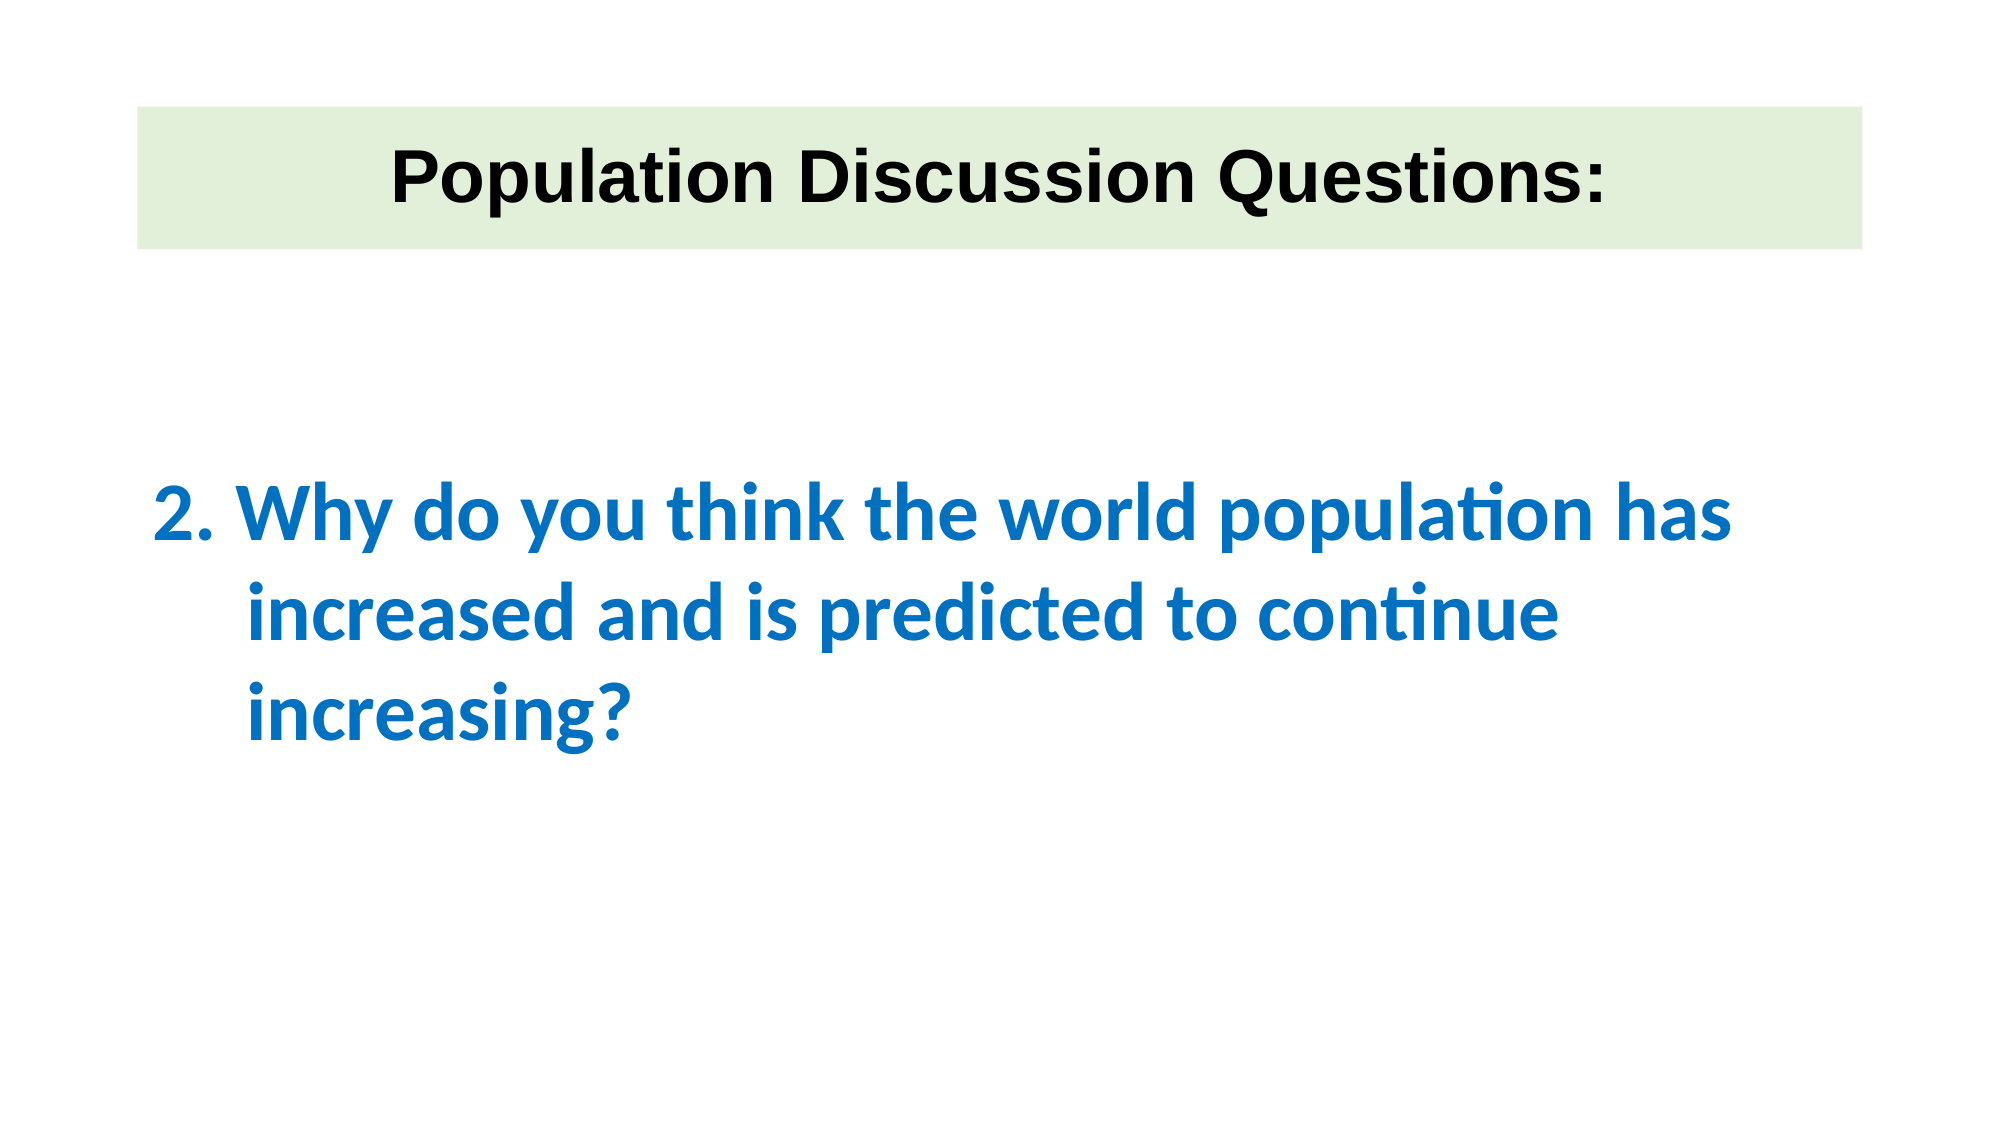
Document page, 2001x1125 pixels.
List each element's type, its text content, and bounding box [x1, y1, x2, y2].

text_box 2. Why do you think the world population has increased and is predicted to continue increasing? [137, 449, 1863, 765]
title Population Discussion Questions: [137, 106, 1863, 250]
